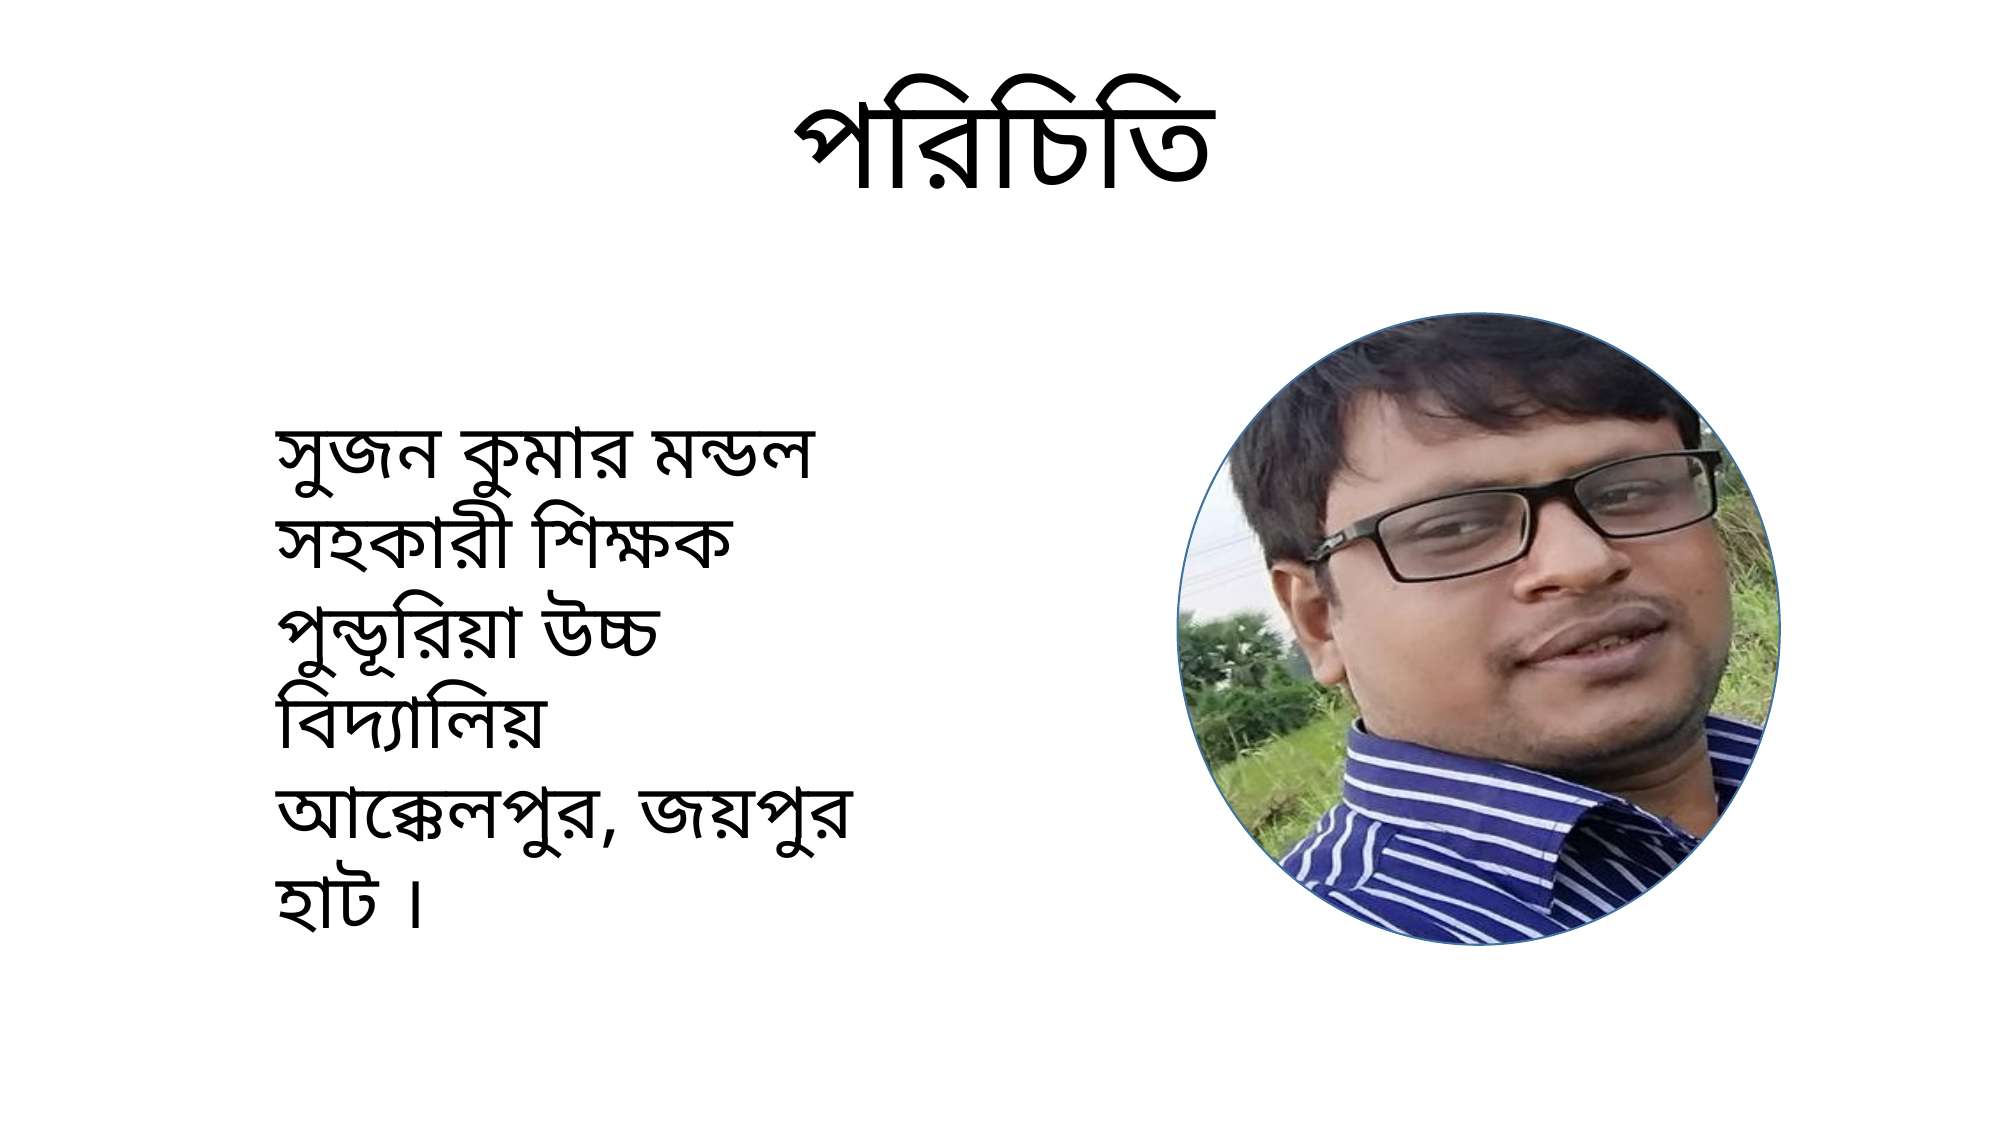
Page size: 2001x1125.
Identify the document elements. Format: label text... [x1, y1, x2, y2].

text_box [1176, 312, 1781, 946]
text_box সুজন কুমার মন্ডল সহকারী শিক্ষক পুন্ডূরিয়া উচ্চ বিদ্যালিয় আক্কেলপুর, জয়পুর হাট । [261, 396, 965, 951]
text_box পরিচিতি [776, 55, 1375, 221]
